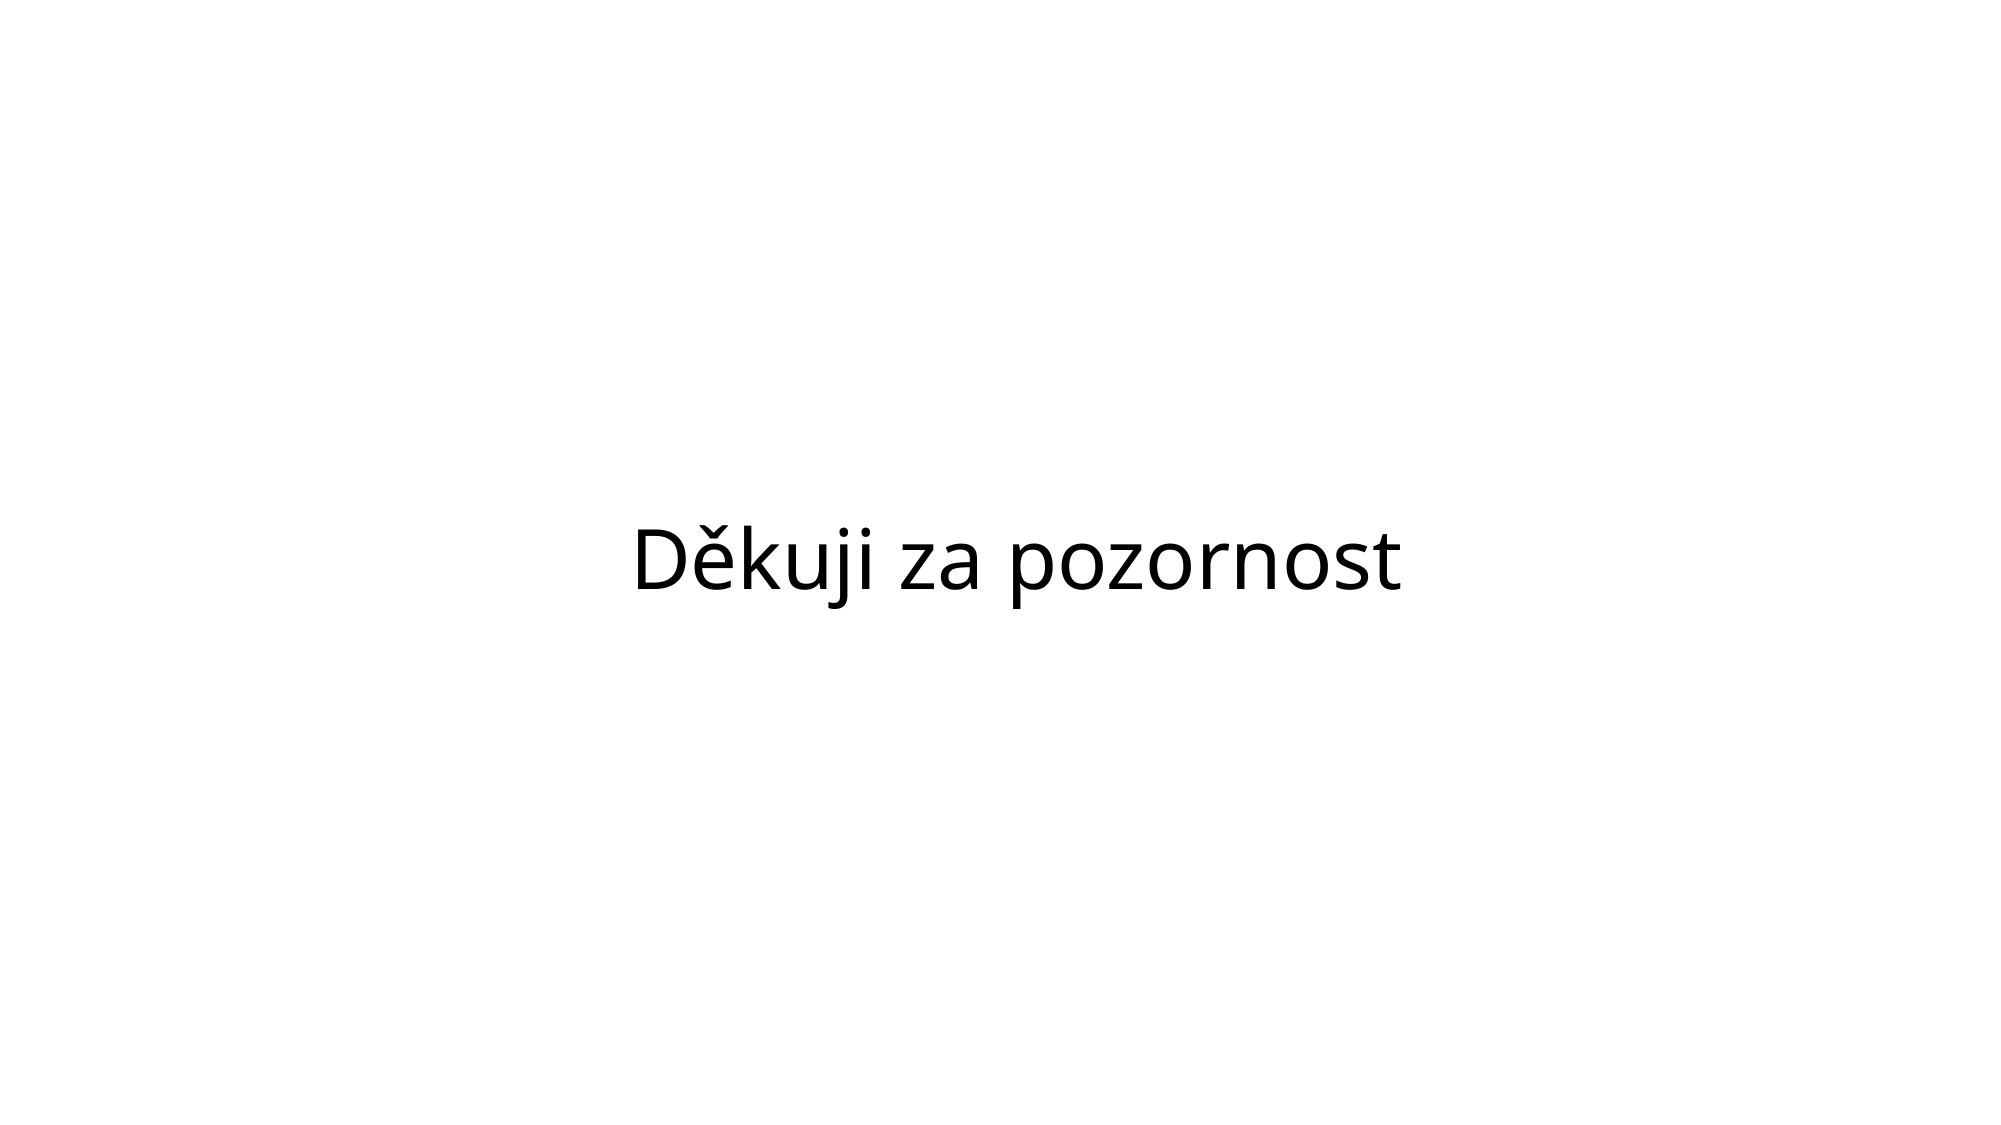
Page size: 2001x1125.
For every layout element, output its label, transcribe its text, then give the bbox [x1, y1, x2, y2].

title Děkuji za pozornost [120, 424, 1913, 701]
